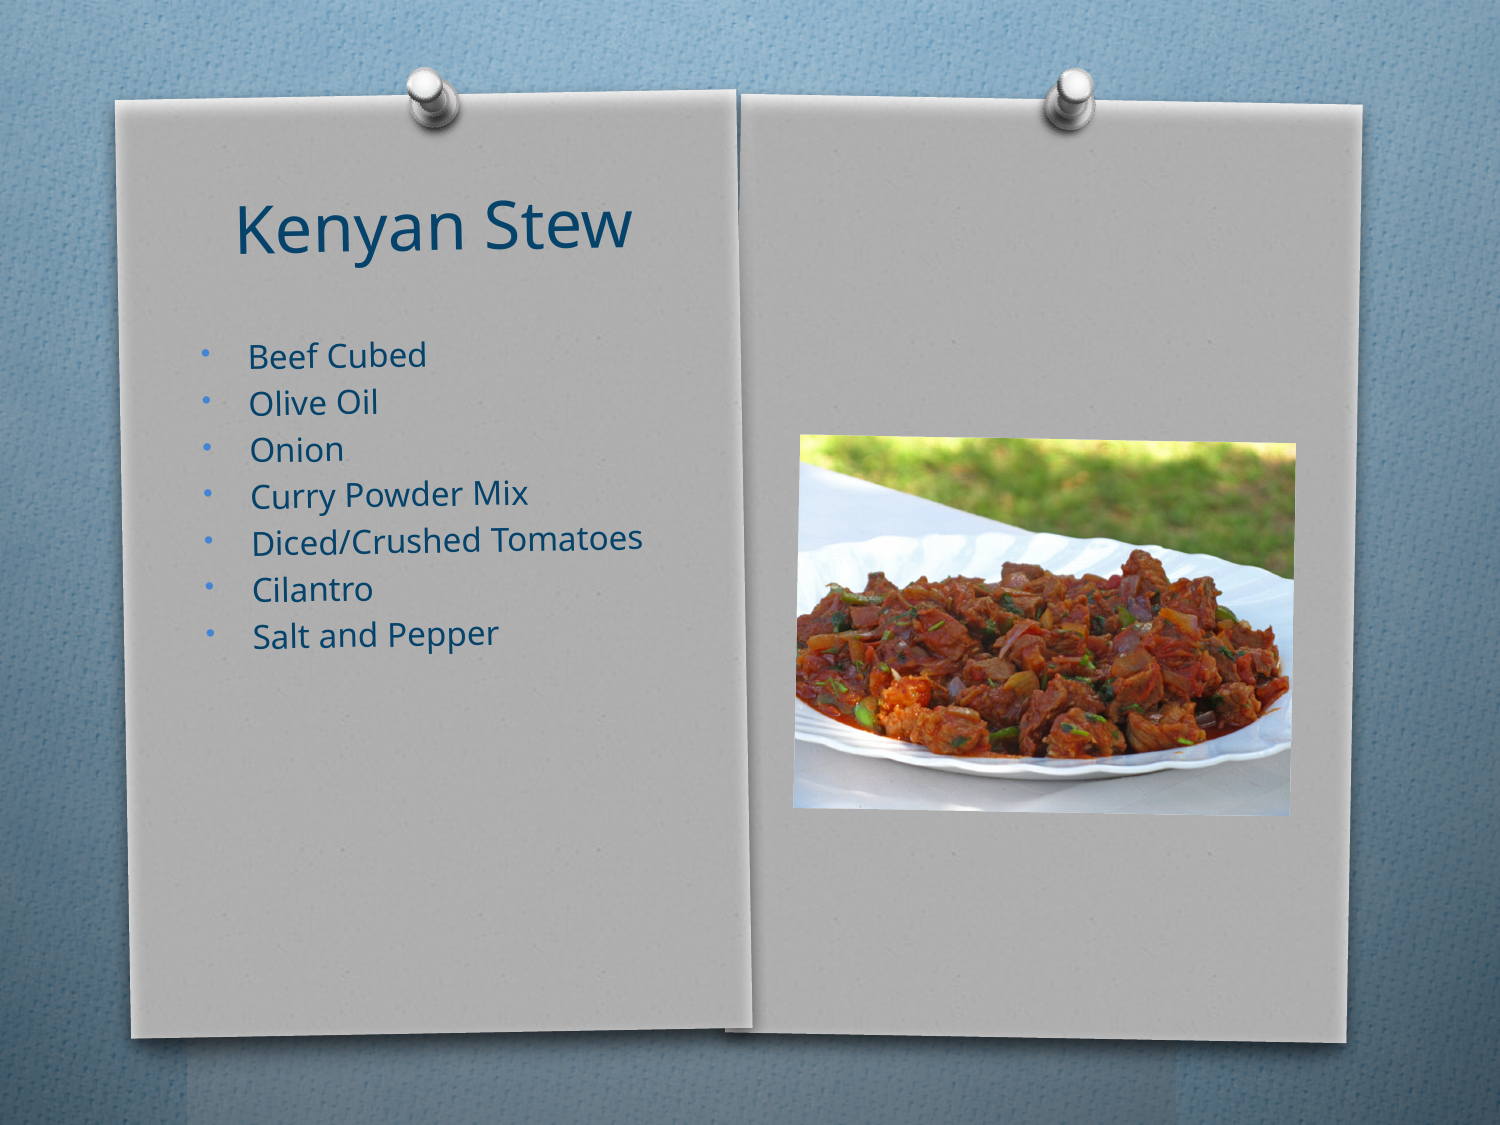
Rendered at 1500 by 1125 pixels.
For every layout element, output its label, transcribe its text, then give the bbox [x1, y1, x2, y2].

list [796, 245, 1293, 1005]
picture [375, 33, 497, 142]
picture [1016, 41, 1138, 162]
list Beef Cubed Olive Oil Onion Curry Powder Mix Diced/Crushed Tomatoes Cilantro Salt and Pepper [185, 321, 692, 944]
title Kenyan Stew [183, 137, 685, 276]
